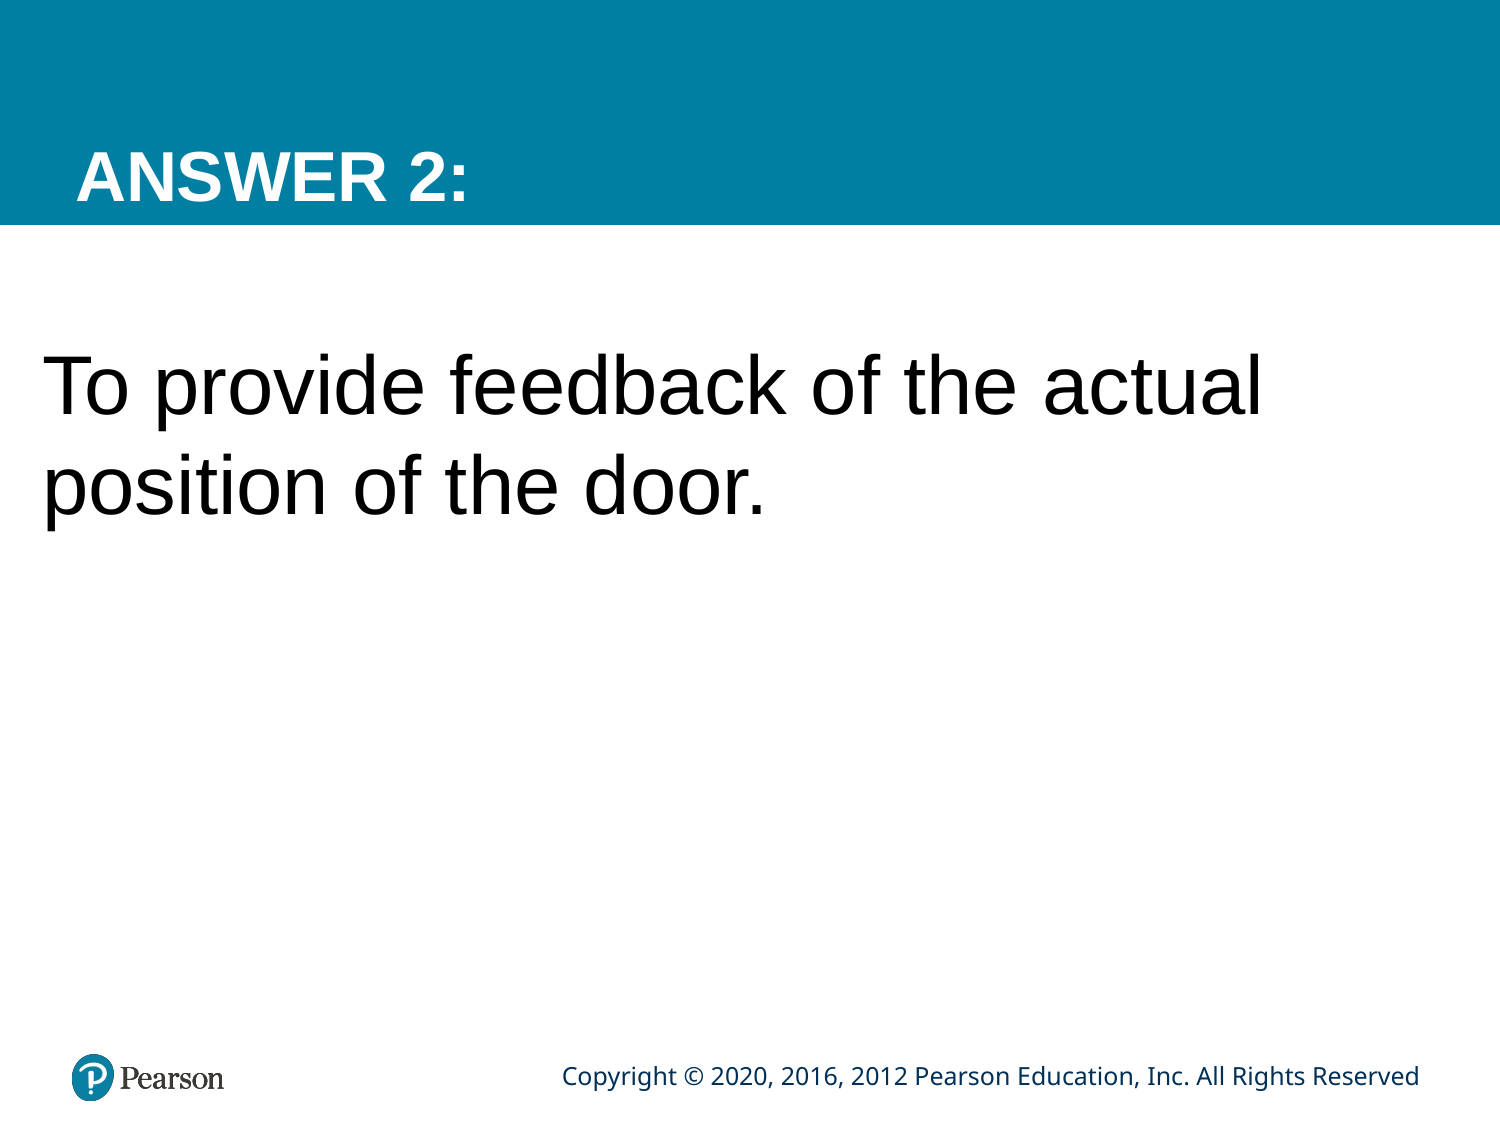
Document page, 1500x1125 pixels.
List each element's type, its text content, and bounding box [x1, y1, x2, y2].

text_box To provide feedback of the actual position of the door. [27, 324, 1428, 539]
picture [72, 1054, 87, 1070]
picture [80, 1063, 106, 1088]
title ANSWER 2: [75, 35, 1425, 216]
picture [98, 1054, 224, 1101]
picture [72, 1088, 83, 1101]
